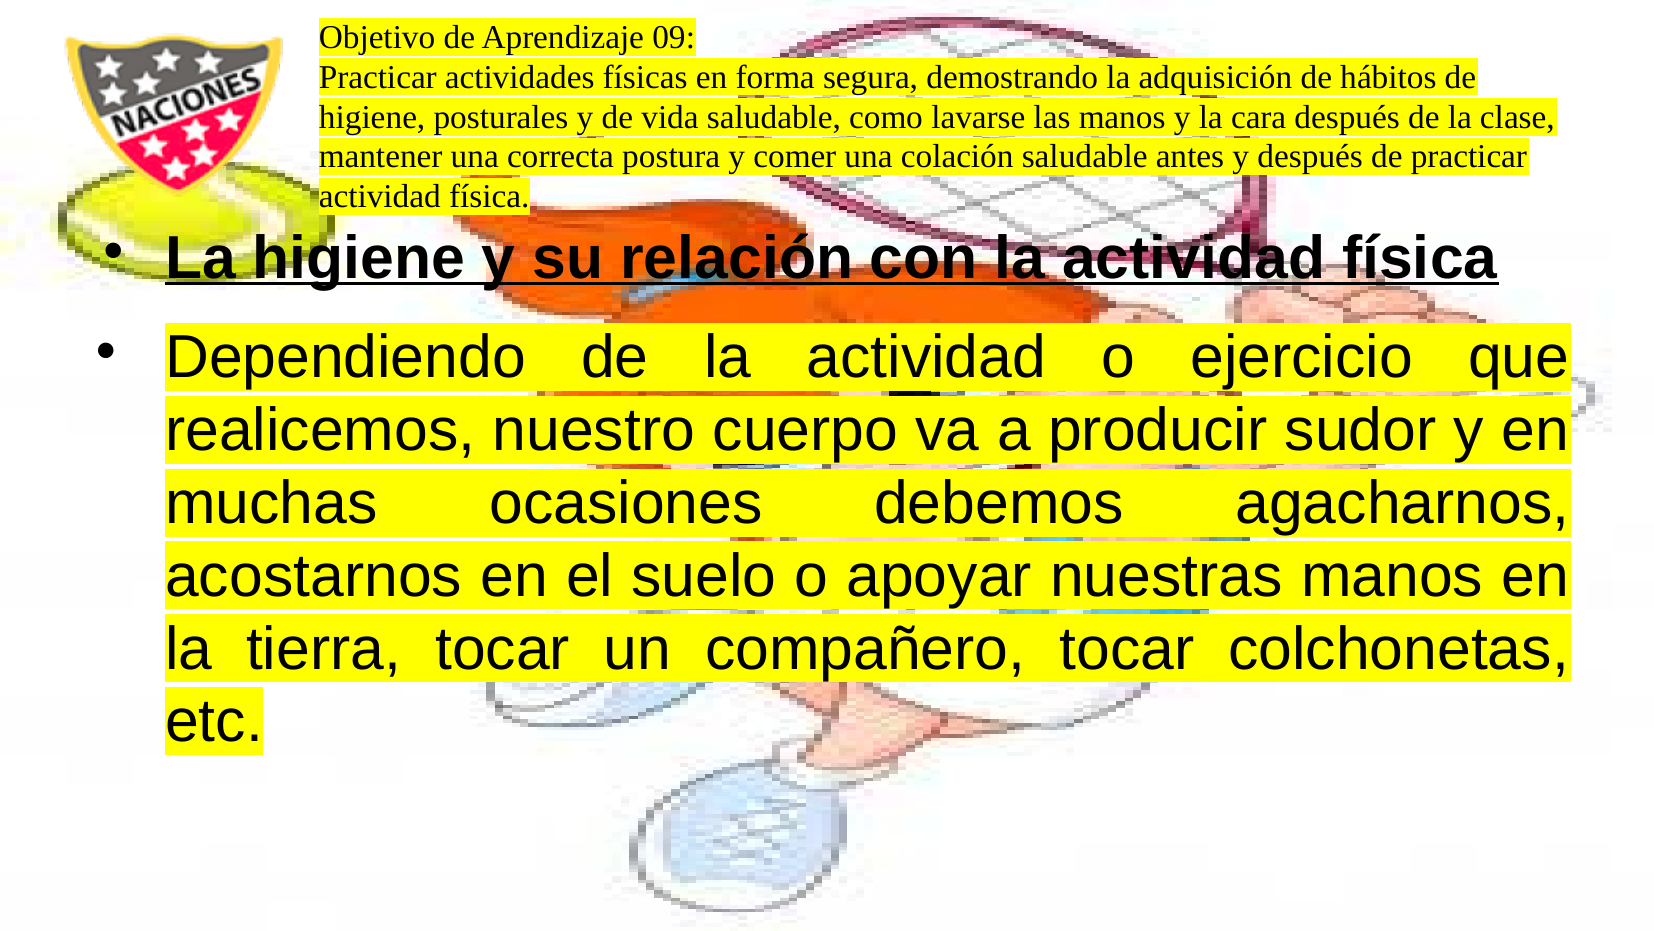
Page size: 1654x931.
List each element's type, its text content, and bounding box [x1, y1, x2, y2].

text_box La higiene y su relación con la actividad física Dependiendo de la actividad o ejercicio que realicemos, nuestro cuerpo va a producir sudor y en muchas ocasiones debemos agacharnos, acostarnos en el suelo o apoyar nuestras manos en la tierra, tocar un compañero, tocar colchonetas, etc. [82, 217, 1571, 757]
text_box Objetivo de Aprendizaje 09: Practicar actividades físicas en forma segura, demostrando la adquisición de hábitos de higiene, posturales y de vida saludable, como lavarse las manos y la cara después de la clase, mantener una correcta postura y comer una colación saludable antes y después de practicar actividad física. [318, 22, 1571, 208]
picture [0, 0, 1654, 931]
